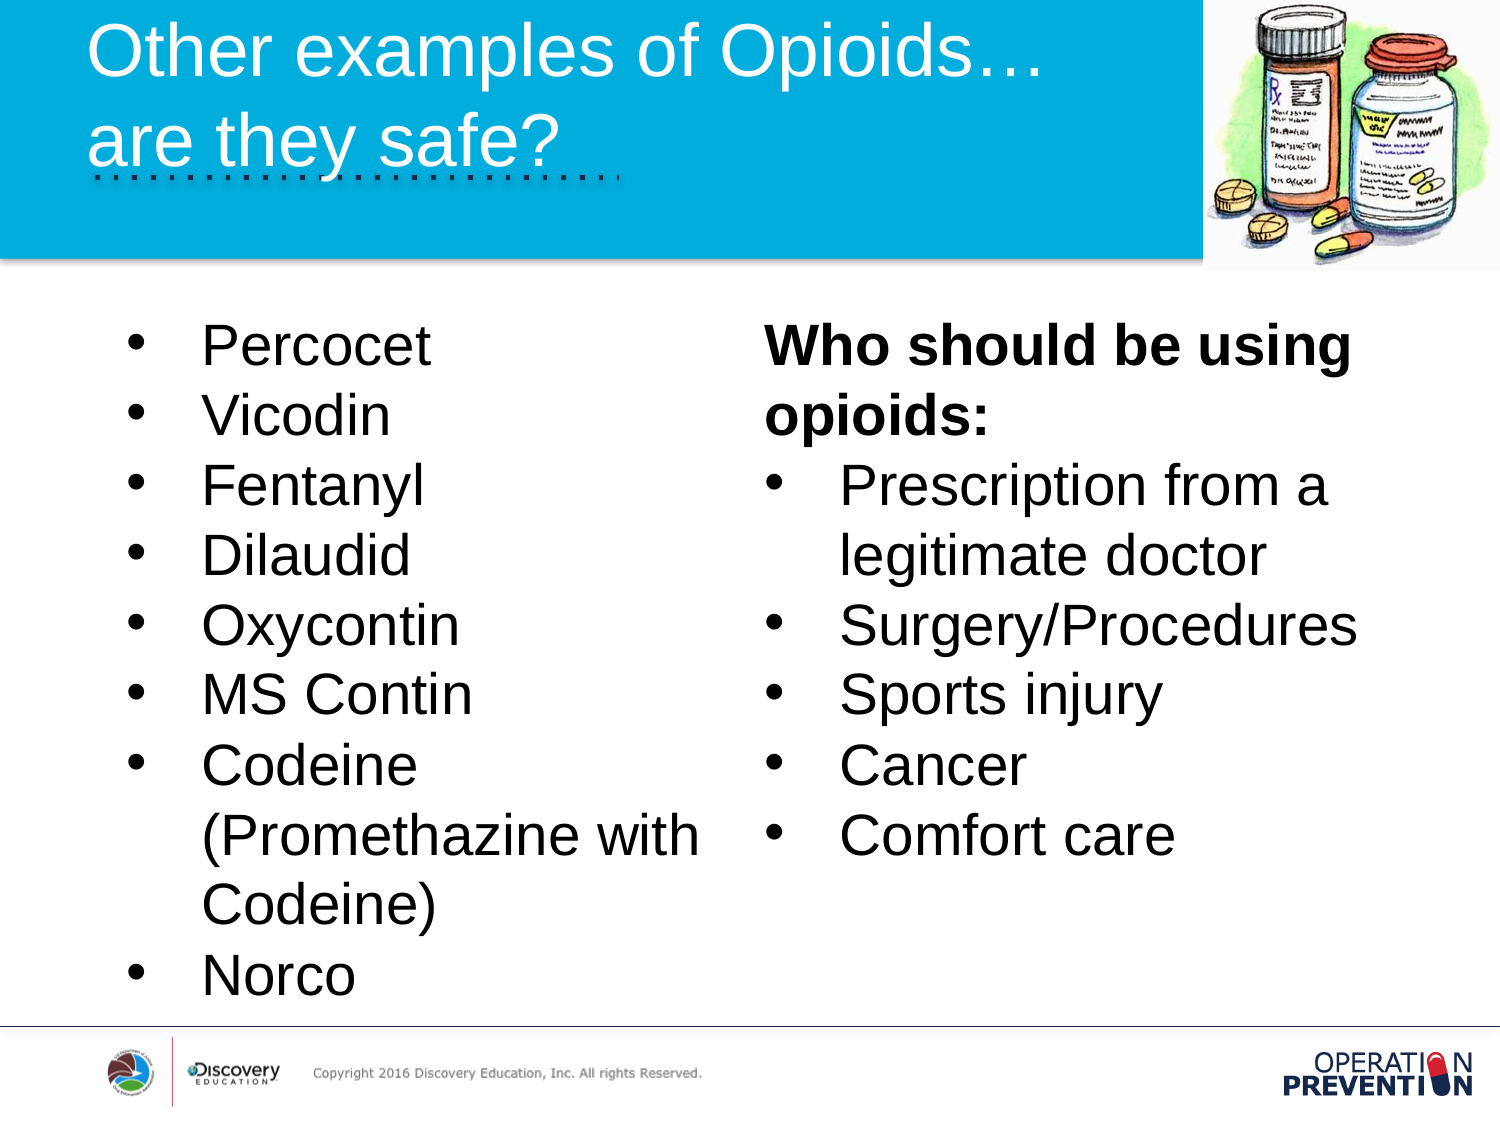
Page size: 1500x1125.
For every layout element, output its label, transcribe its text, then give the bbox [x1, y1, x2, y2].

text_box Who should be using opioids: Prescription from a legitimate doctor Surgery/Procedures Sports injury Cancer Comfort care [749, 299, 1445, 1034]
picture [298, 1041, 987, 1104]
picture [1203, 0, 1500, 272]
text_box Other examples of Opioids…are they safe? [71, 0, 1144, 189]
picture [1284, 1052, 1472, 1096]
text_box [0, 0, 1200, 259]
text_box Percocet Vicodin Fentanyl Dilaudid Oxycontin MS Contin Codeine (Promethazine with Codeine) Norco [111, 299, 750, 1094]
picture [93, 1027, 293, 1116]
